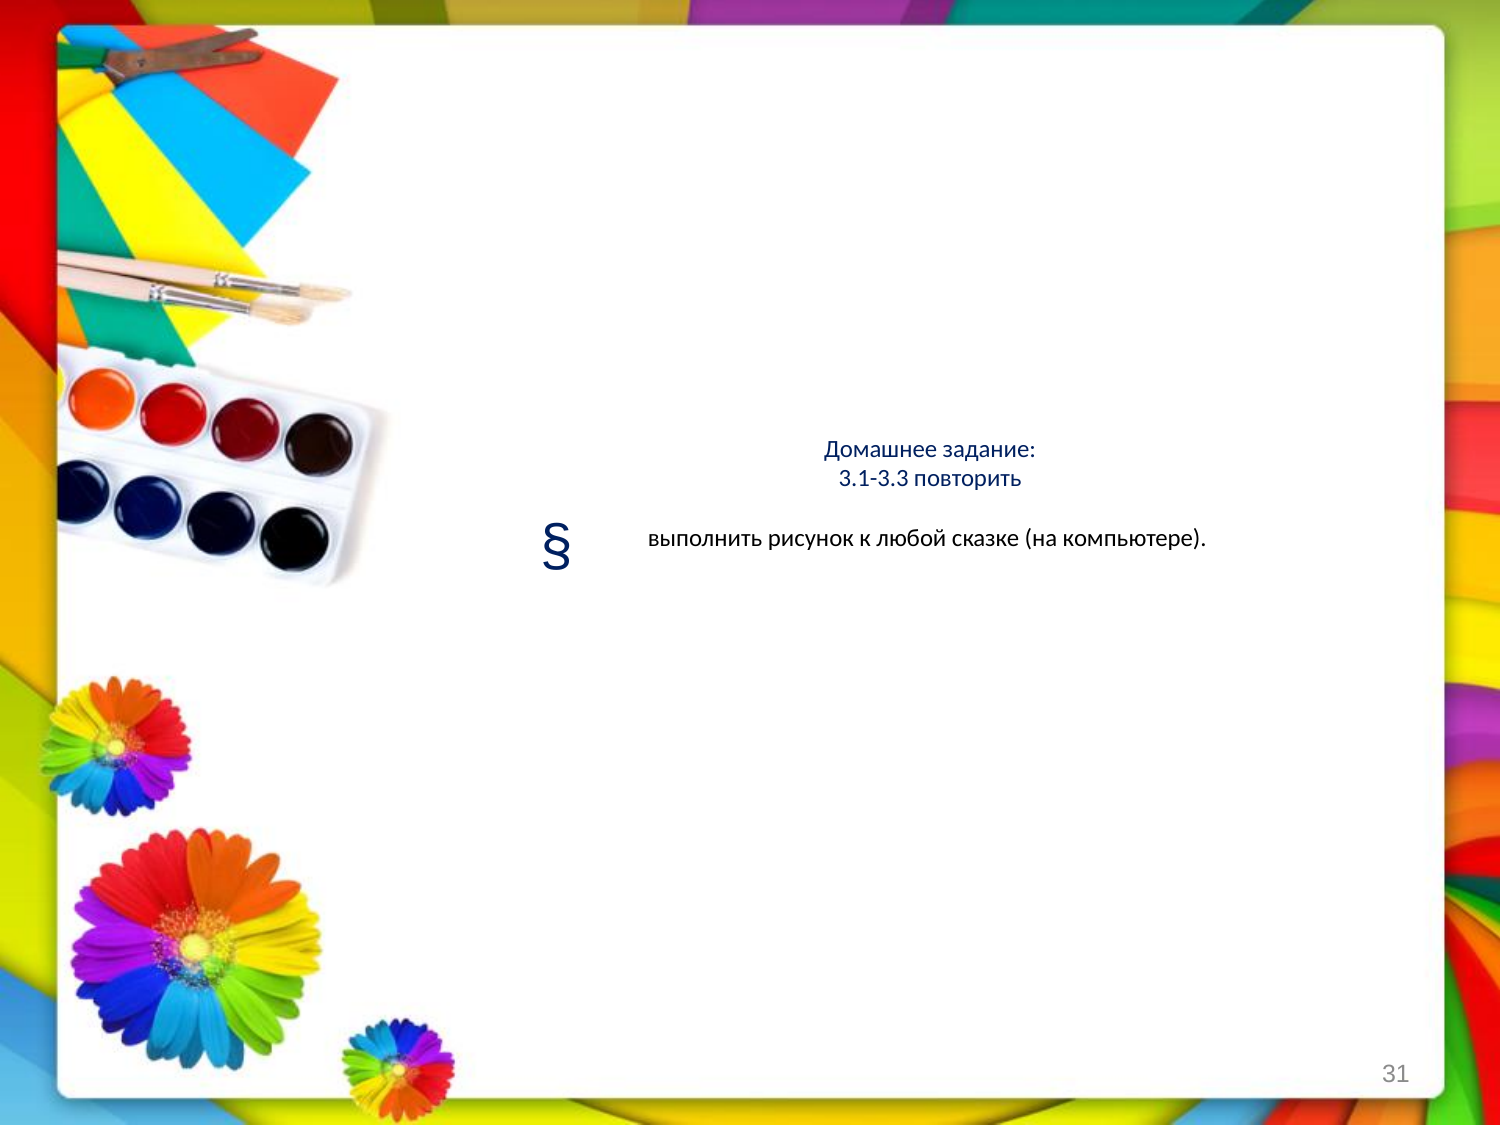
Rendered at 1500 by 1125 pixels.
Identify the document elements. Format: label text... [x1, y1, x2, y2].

slide_number 31 [1074, 1042, 1425, 1103]
title Домашнее задание: 3.1-3.3 повторить выполнить рисунок к любой сказке (на компьютере). [360, 302, 1500, 563]
picture [0, 0, 1500, 1125]
text_box § [525, 499, 611, 585]
